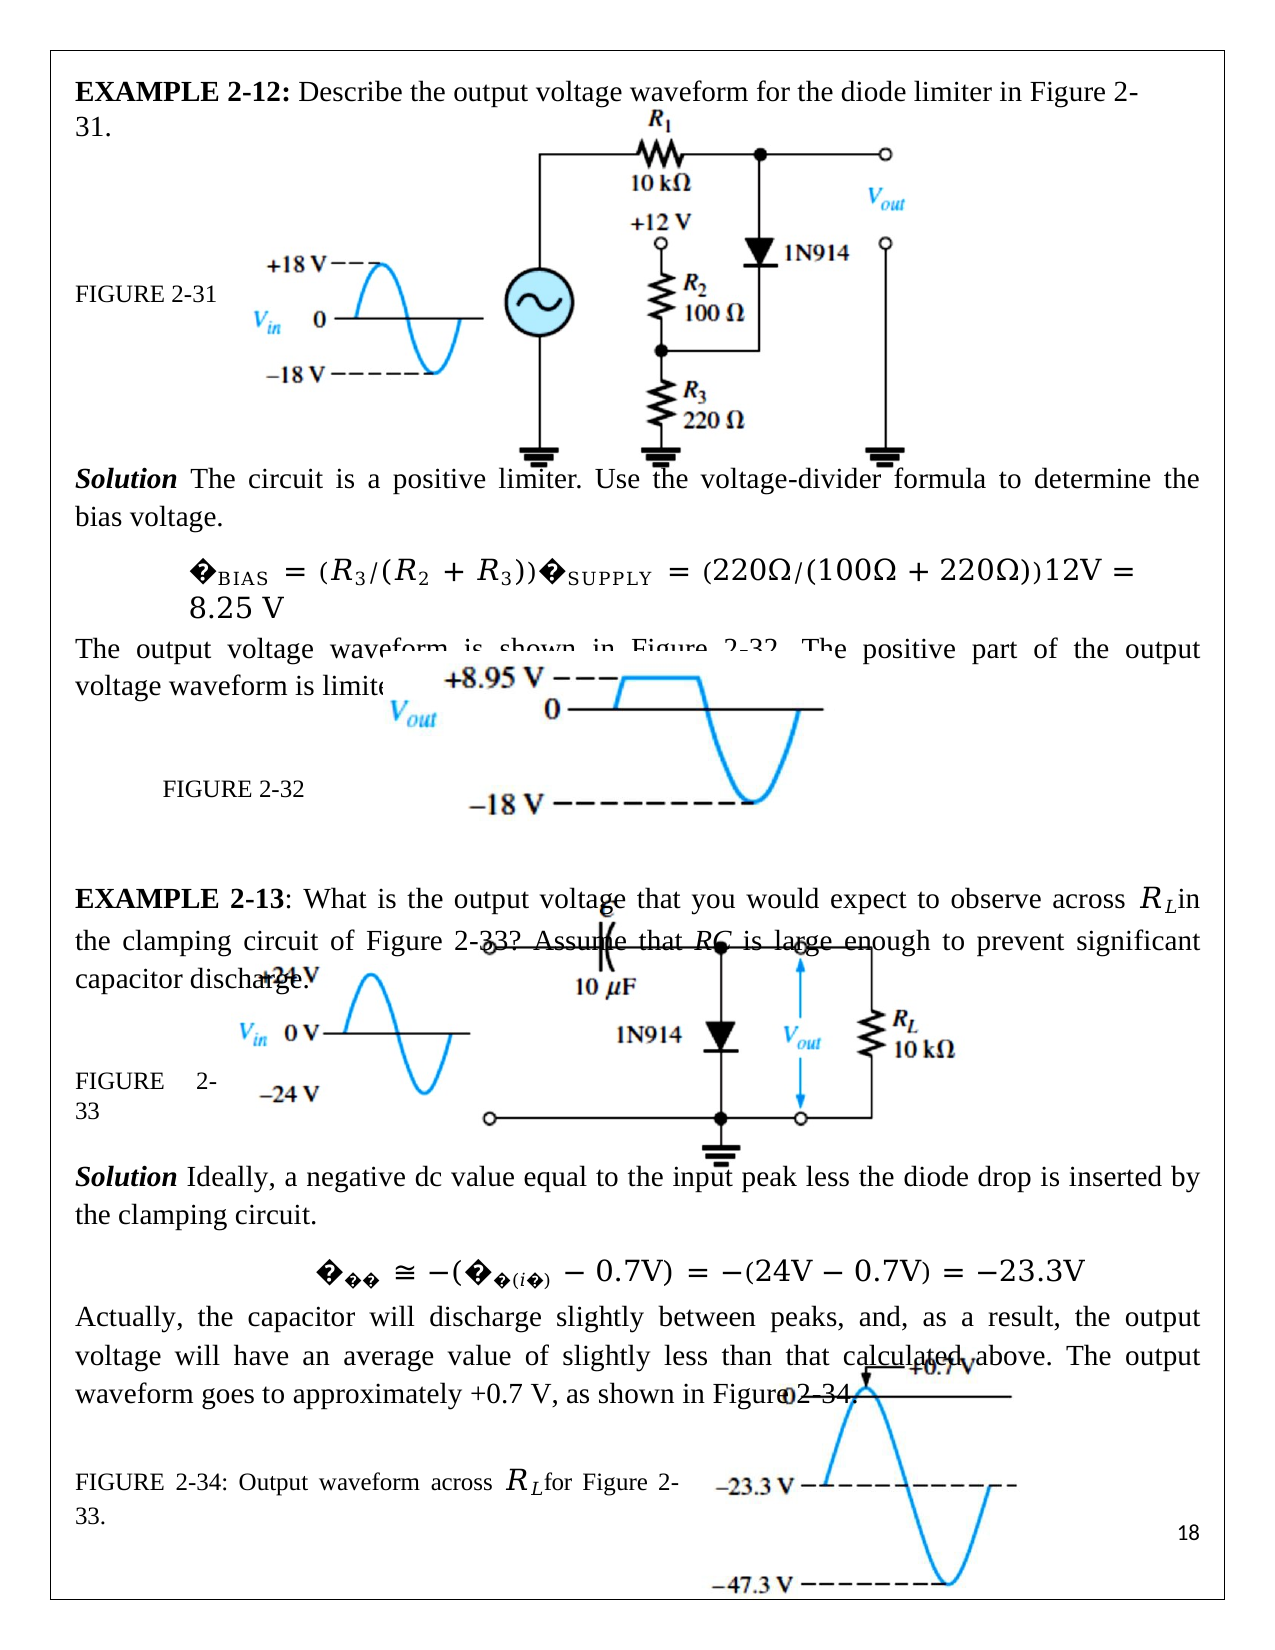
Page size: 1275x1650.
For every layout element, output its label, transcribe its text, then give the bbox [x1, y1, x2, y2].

text_box Solution Ideally, a negative dc value equal to the input peak less the diode drop is inserted by the clamping circuit. ��� ≅ −(��(𝑖�) − 0.7V) = −(24V − 0.7V) = −23.3V Actually, the capacitor will discharge slightly between peaks, and, as a result, the output voltage will have an average value of slightly less than that calculated above. The output waveform goes to approximately +0.7 V, as shown in Figure 2-34. FIGURE 2-34: Output waveform across 𝑅𝐿for Figure 2-33. [72, 1153, 1203, 1484]
text_box [383, 651, 835, 824]
text_box [701, 1484, 1029, 1599]
text_box [701, 1600, 1029, 1607]
text_box EXAMPLE 2-12: Describe the output voltage waveform for the diode limiter in Figure 2-31. [72, 72, 1172, 109]
text_box [231, 1040, 971, 1153]
slide_number 14 [1172, 1517, 1205, 1549]
text_box [247, 109, 915, 455]
text_box Solution The circuit is a positive limiter. Use the voltage-divider formula to determine the bias voltage. �BIAS = (𝑅3⁄(𝑅2 + 𝑅3))�SUPPLY = (220Ω⁄(100Ω + 220Ω))12V = 8.25 V The output voltage waveform is shown in Figure 2-32. The positive part of the output voltage waveform is limited to �BIAS + 0.7 V. FIGURE 2-32 EXAMPLE 2-13: What is the output voltage that you would expect to observe across 𝑅𝐿in the clamping circuit of Figure 2-33? Assume that RC is large enough to prevent significant capacitor discharge. FIGURE 2-33 [72, 455, 1203, 1040]
text_box FIGURE 2-31 [72, 277, 220, 310]
